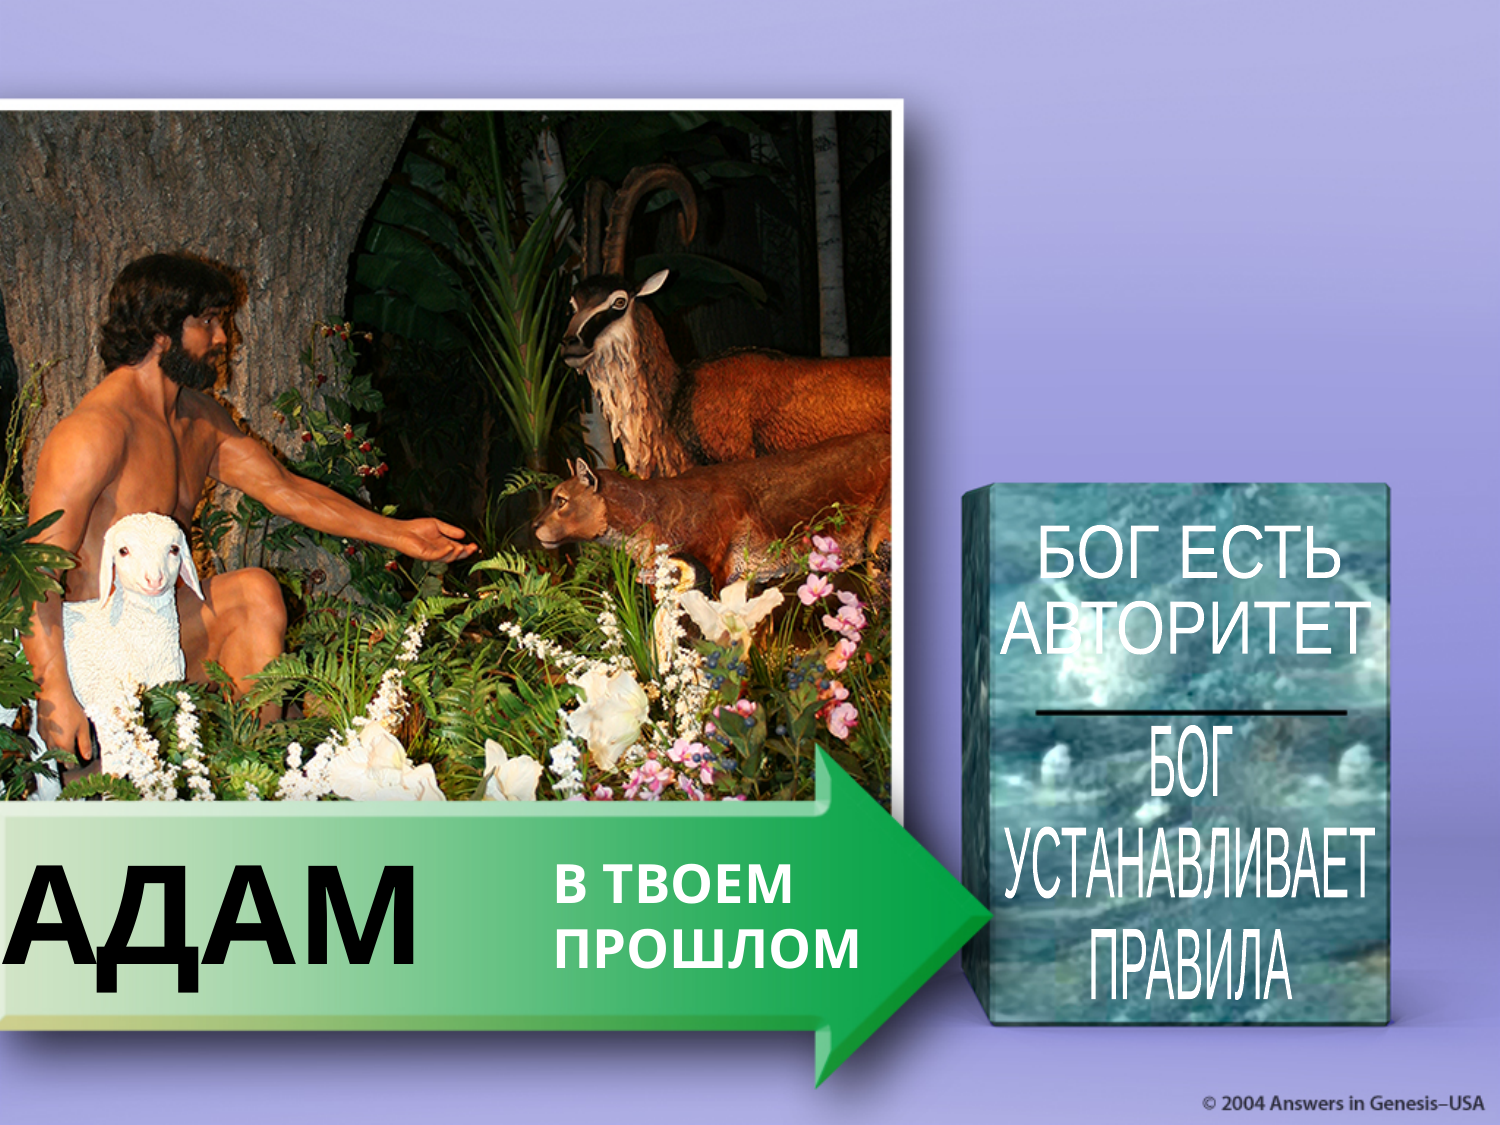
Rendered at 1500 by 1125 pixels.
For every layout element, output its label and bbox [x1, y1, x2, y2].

list [0, 0, 1500, 1125]
